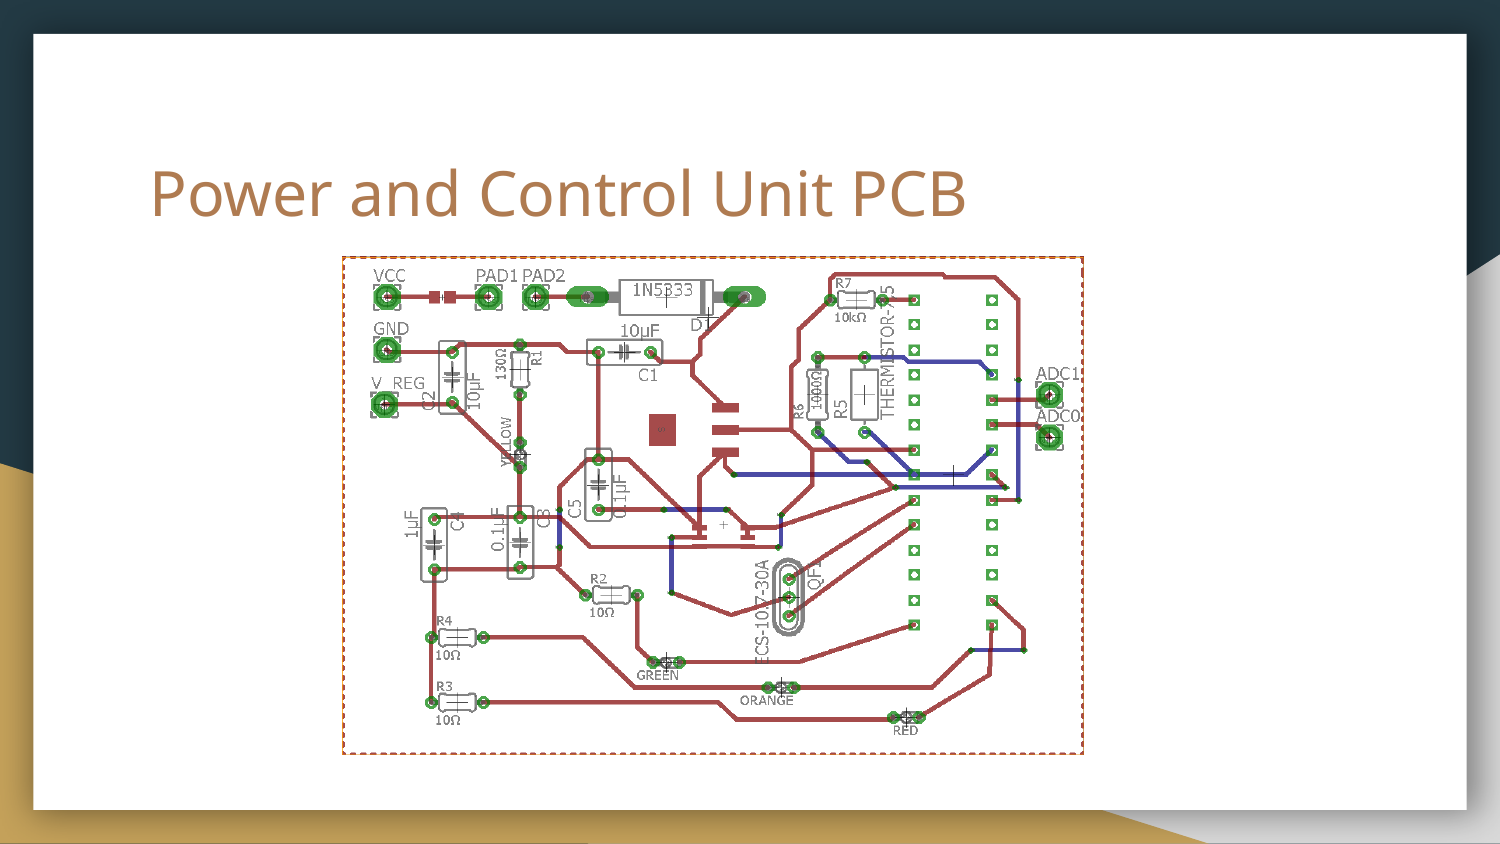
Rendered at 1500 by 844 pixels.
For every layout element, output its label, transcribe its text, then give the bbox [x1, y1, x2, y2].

title Power and Control Unit PCB [134, 138, 1366, 296]
picture [341, 255, 1084, 755]
